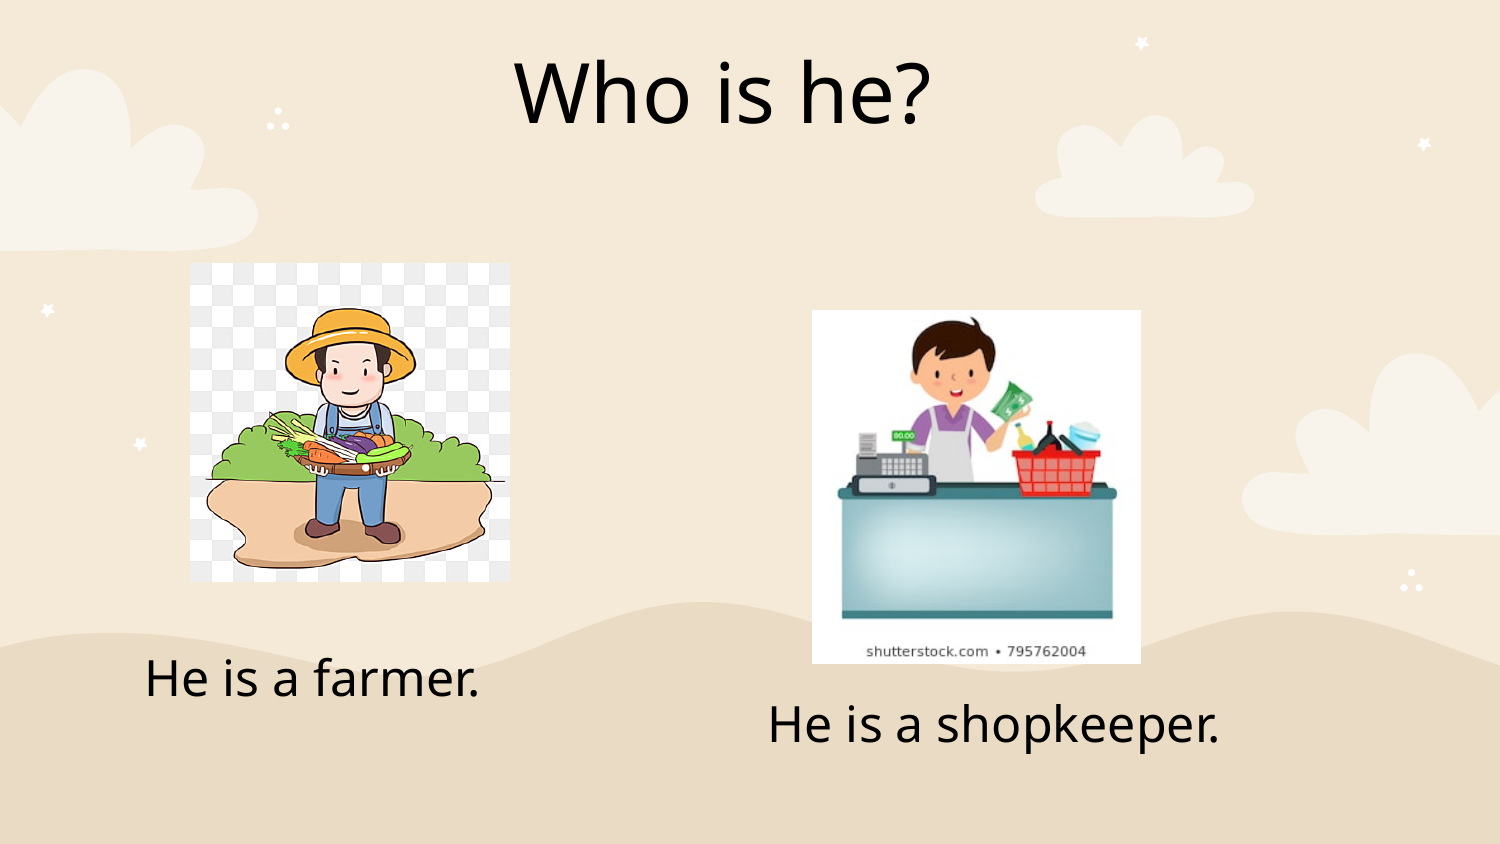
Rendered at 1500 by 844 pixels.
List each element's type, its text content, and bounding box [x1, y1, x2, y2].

text_box He is a shopkeeper. [722, 678, 1267, 768]
text_box He is a farmer. [50, 632, 576, 721]
text_box Who is he? [347, 34, 1098, 147]
picture [812, 310, 1141, 664]
picture [190, 262, 510, 583]
